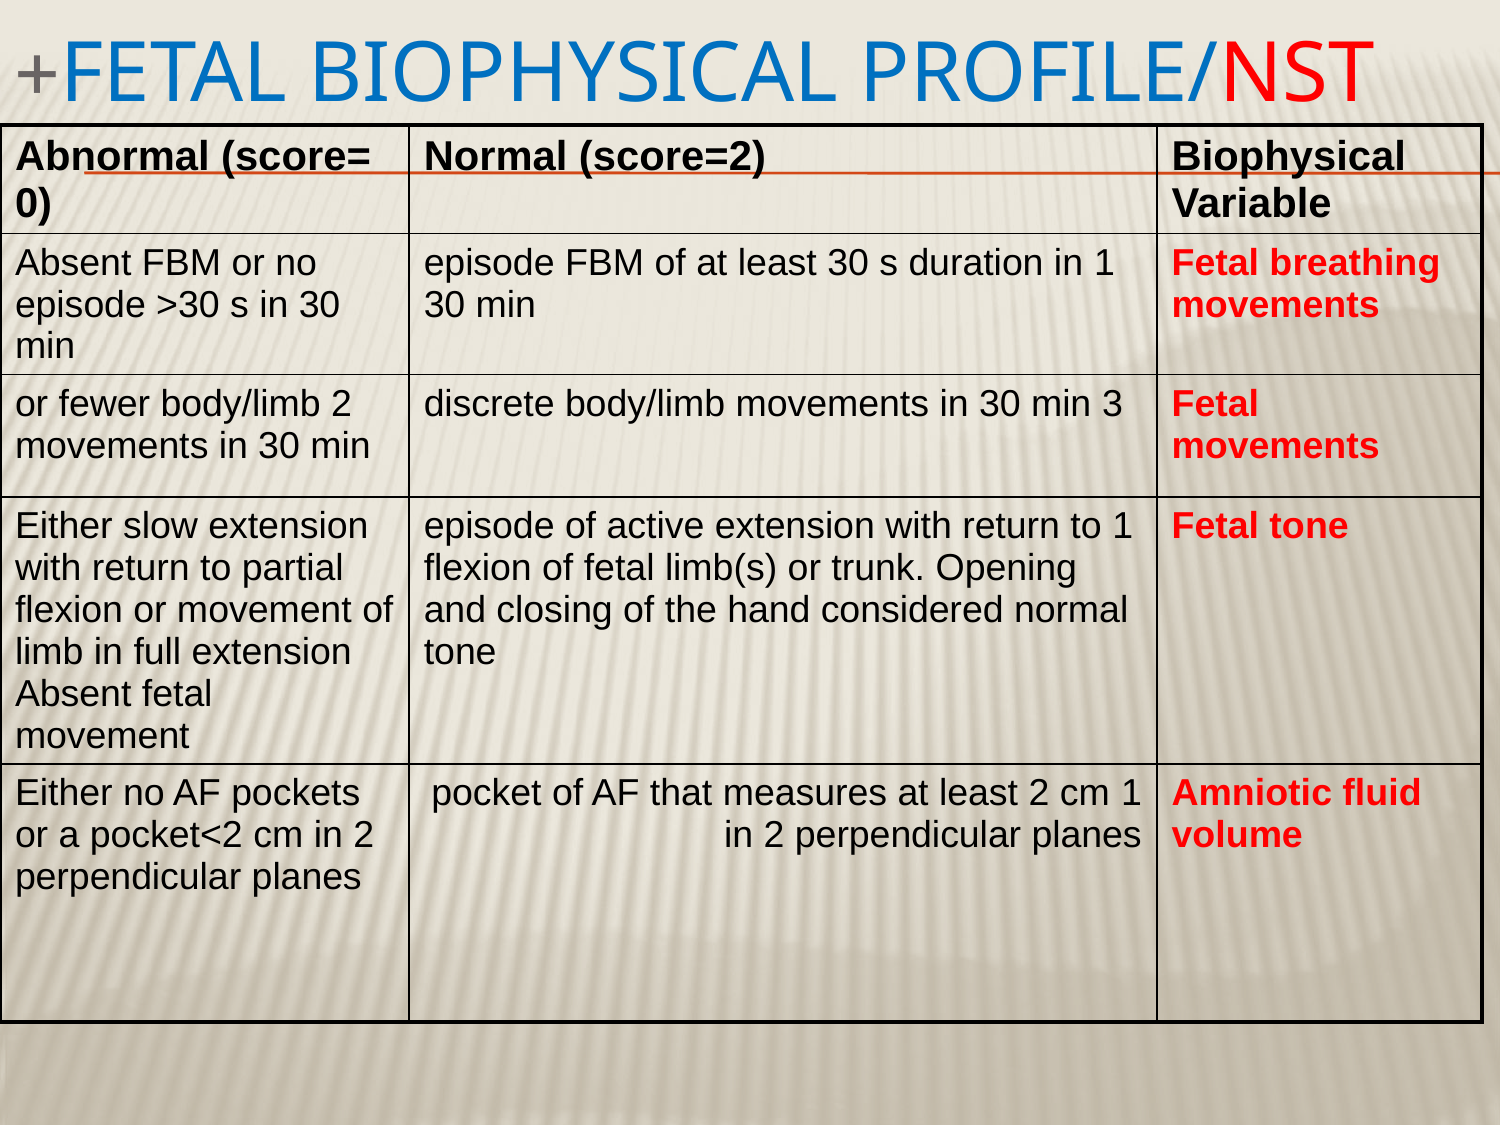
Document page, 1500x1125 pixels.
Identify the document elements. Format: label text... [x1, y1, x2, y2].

table_header Abnormal (score= 0) [2, 127, 408, 233]
table_cell Fetal tone [1158, 498, 1480, 763]
title Fetal Biophysical profile/NST+ [0, 0, 1425, 123]
table_cell 3 discrete body/limb movements in 30 min [410, 375, 1156, 496]
table_cell Either no AF pockets or a pocket<2 cm in 2 perpendicular planes [2, 765, 408, 1020]
table_cell Amniotic fluid volume [1158, 765, 1480, 1020]
table_cell Either slow extension with return to partial flexion or movement of limb in full extension Absent fetal movement [2, 498, 408, 763]
table_cell Absent FBM or no episode >30 s in 30 min [2, 234, 408, 374]
table_cell 2 or fewer body/limb movements in 30 min [2, 375, 408, 496]
table_header Normal (score=2) [410, 127, 1156, 233]
table_cell Fetal movements [1158, 375, 1480, 496]
table_cell 1 pocket of AF that measures at least 2 cm in 2 perpendicular planes [410, 765, 1156, 1020]
table_cell 1 episode of active extension with return to flexion of fetal limb(s) or trunk. Opening and closing of the hand considered normal tone [410, 498, 1156, 763]
table_cell Fetal breathing movements [1158, 234, 1480, 374]
table_cell 1 episode FBM of at least 30 s duration in 30 min [410, 234, 1156, 374]
table_header Biophysical Variable [1158, 127, 1480, 233]
